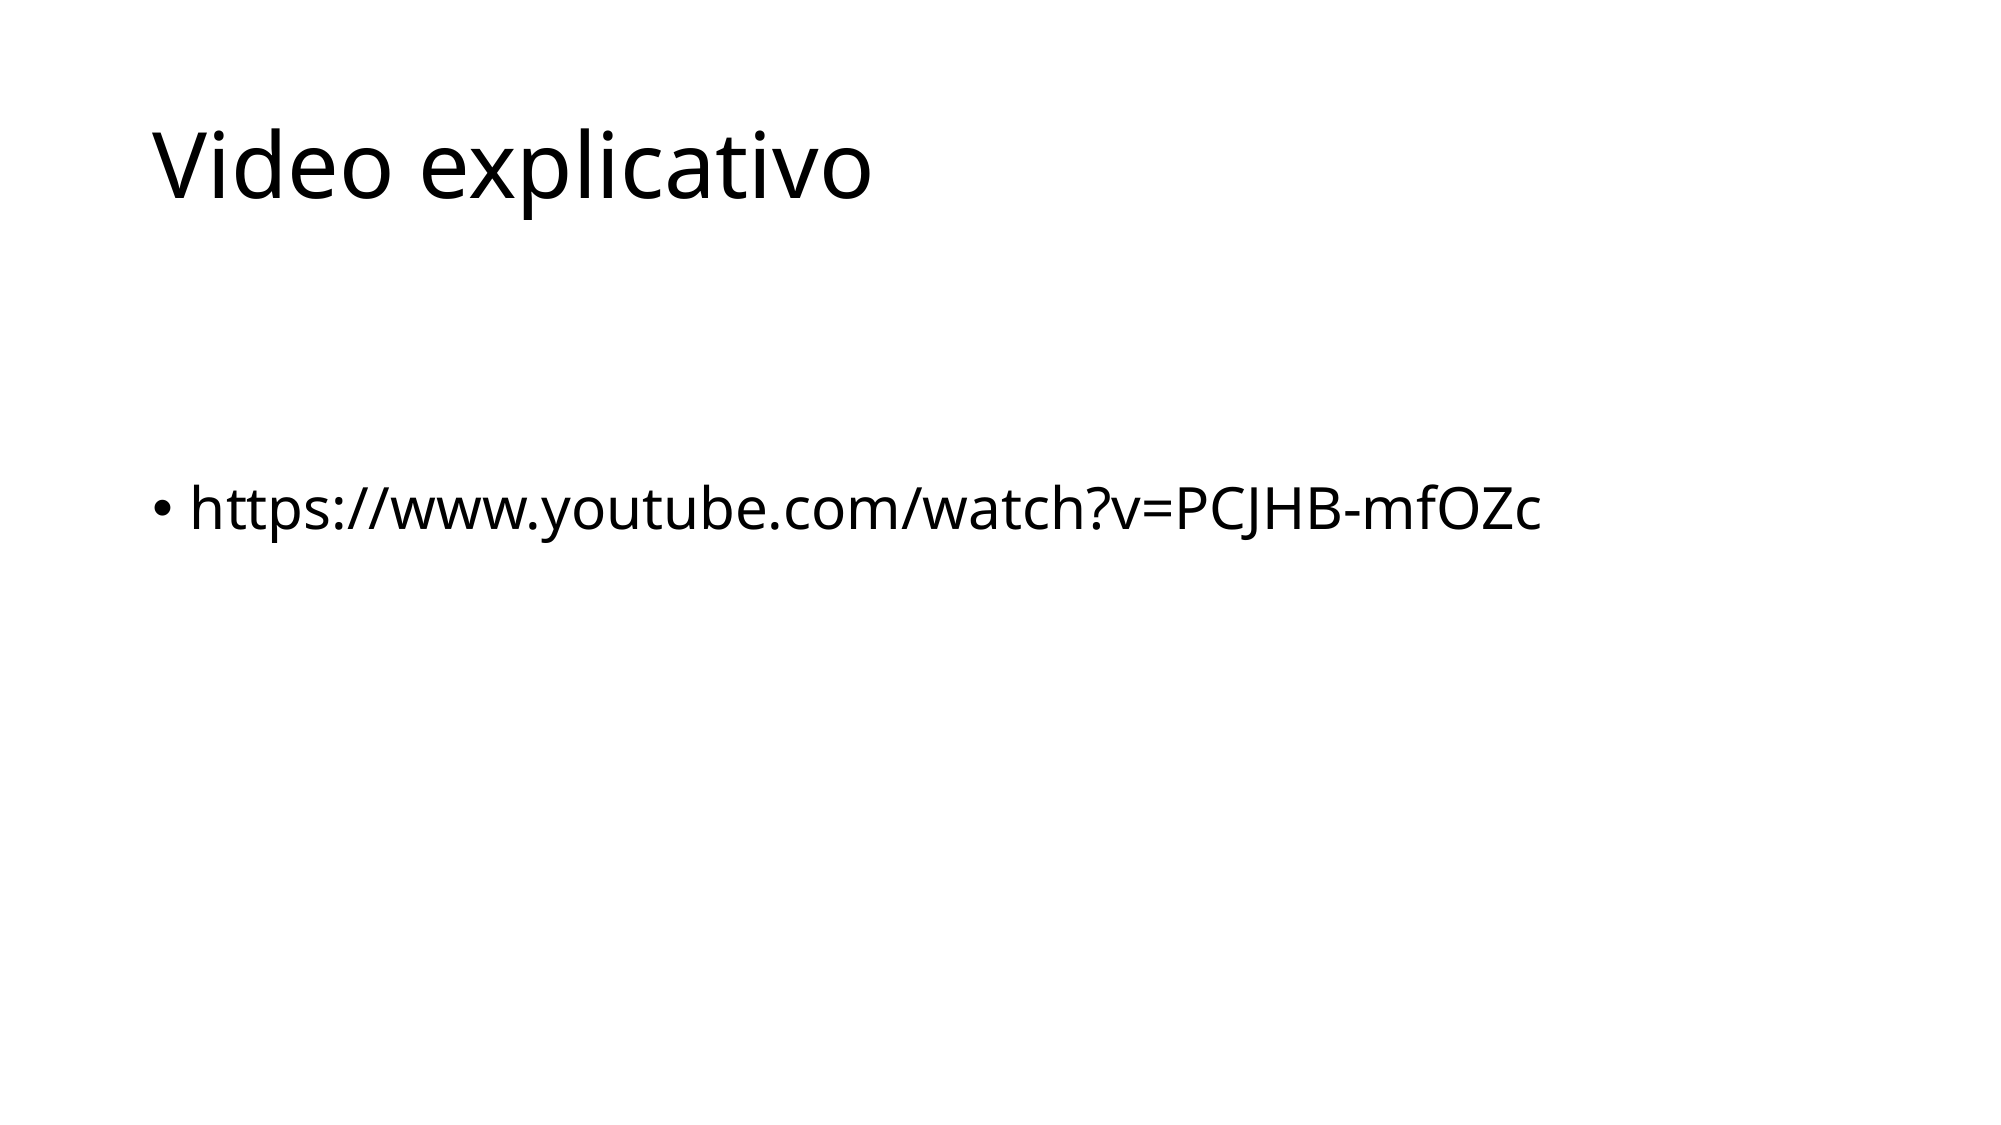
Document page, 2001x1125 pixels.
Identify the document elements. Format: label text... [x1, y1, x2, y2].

title Video explicativo [137, 59, 1863, 278]
list https://www.youtube.com/watch?v=PCJHB-mfOZc [137, 471, 1863, 1125]
